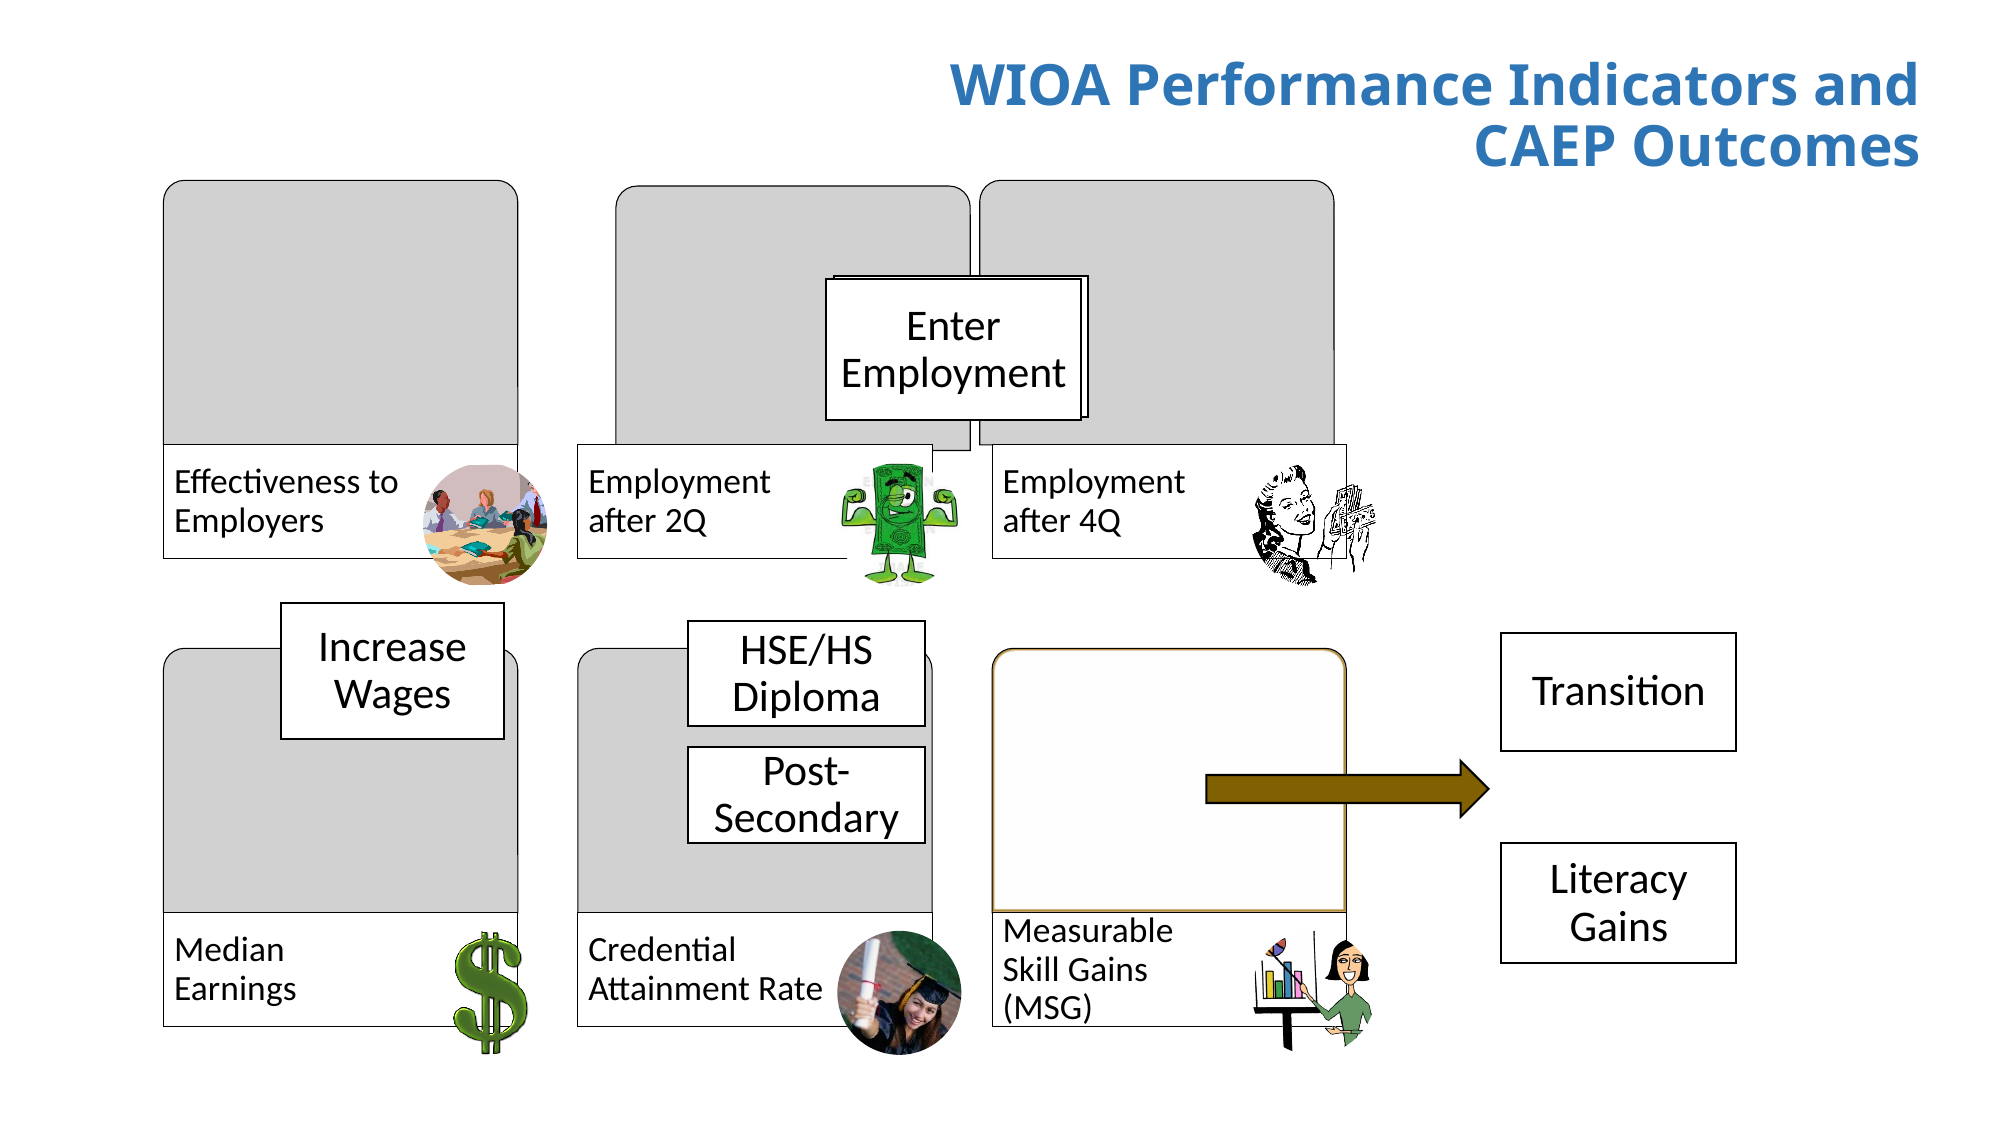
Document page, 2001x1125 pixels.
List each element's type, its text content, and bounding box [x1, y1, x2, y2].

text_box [1501, 632, 1737, 751]
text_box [281, 602, 504, 739]
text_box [687, 746, 926, 844]
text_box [687, 621, 926, 727]
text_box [0, 179, 1540, 1056]
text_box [826, 275, 1089, 421]
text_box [1501, 843, 1737, 964]
title WIOA Performance Indicators and CAEP Outcomes [908, 48, 1936, 187]
